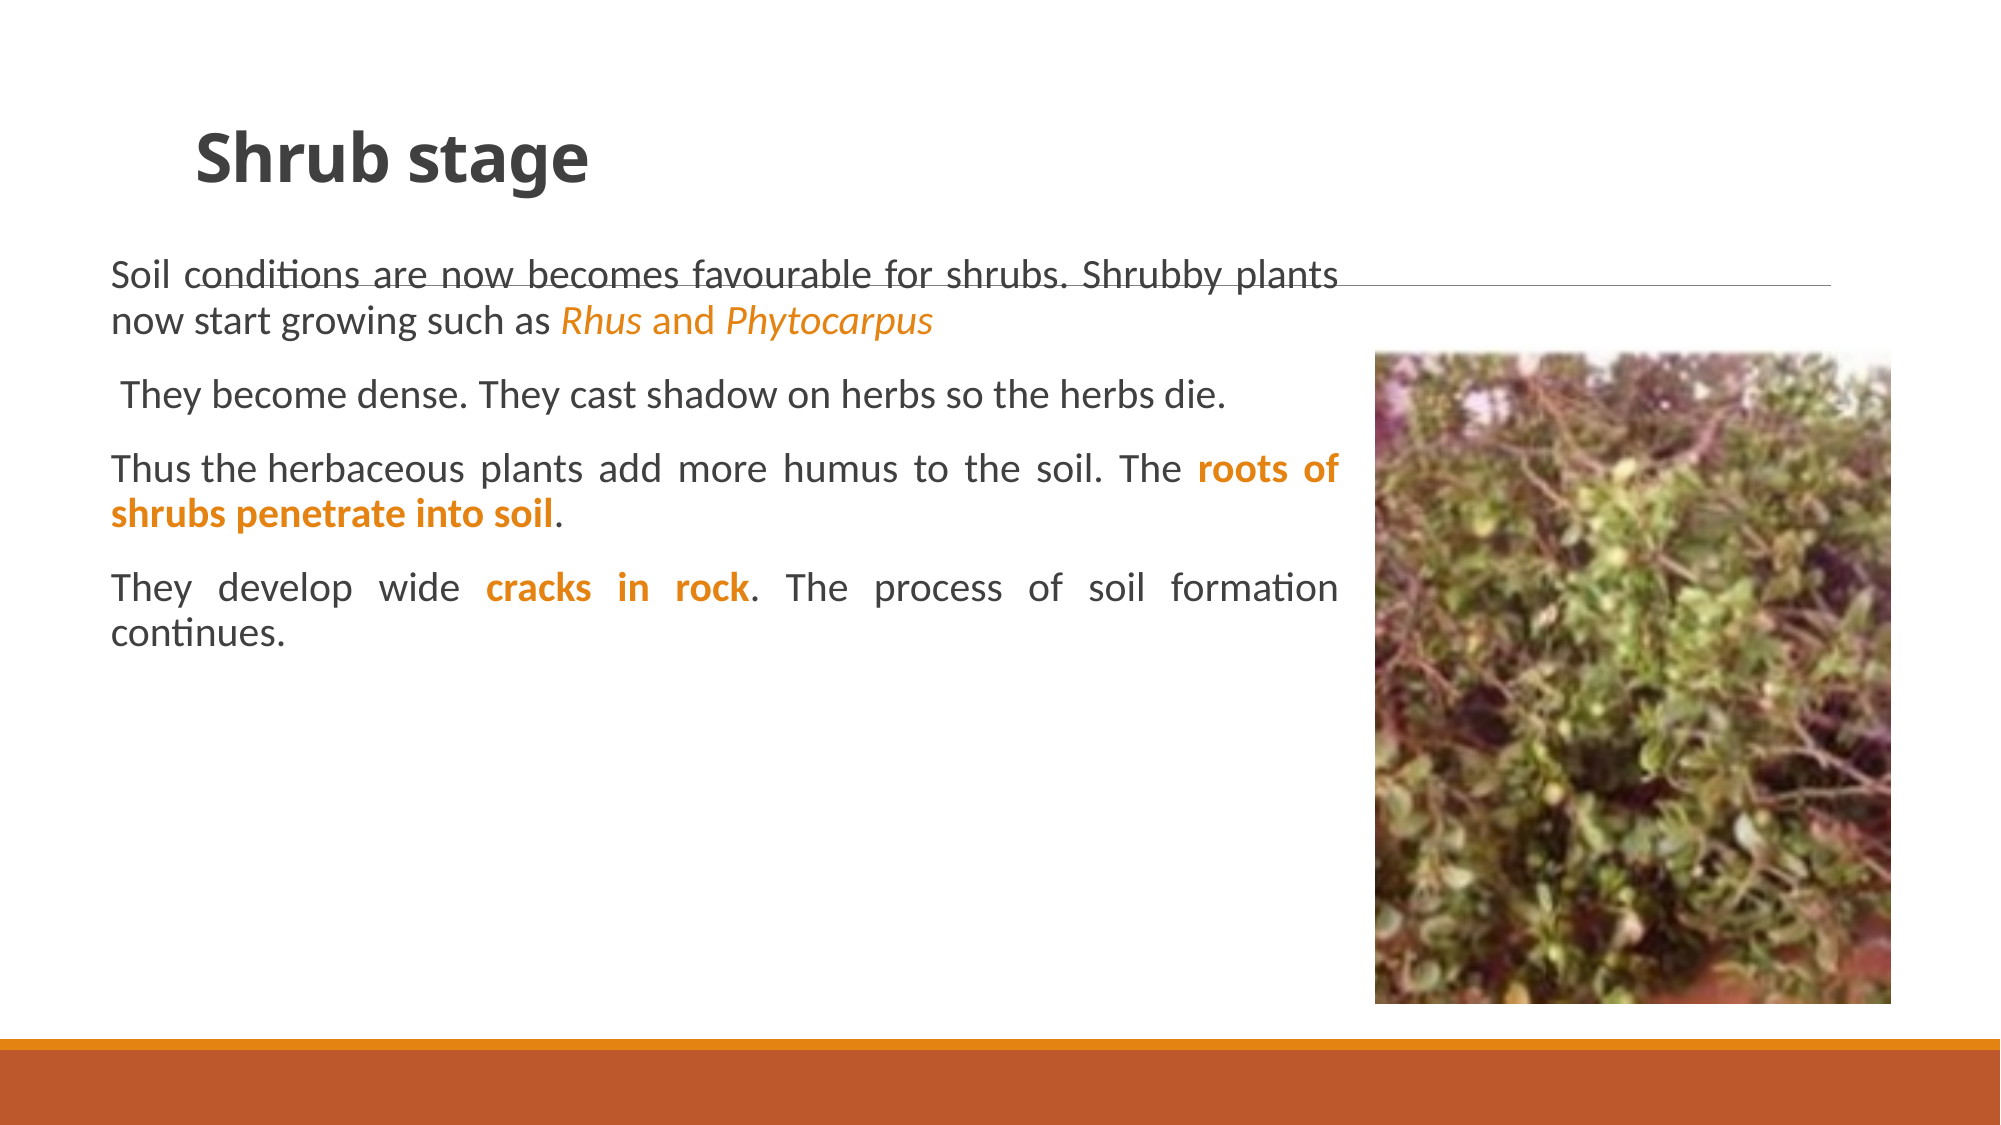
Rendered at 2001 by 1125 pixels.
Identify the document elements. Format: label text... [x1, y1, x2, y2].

list Soil conditions are now becomes favourable for shrubs. Shrubby plants now start growing such as Rhus and Phytocarpus They become dense. They cast shadow on herbs so the herbs die. Thus the herbaceous plants add more humus to the soil. The roots of shrubs penetrate into soil. They develop wide cracks in rock. The process of soil formation continues. [95, 245, 1340, 996]
title Shrub stage [180, 47, 1830, 285]
picture [1375, 346, 1892, 1004]
